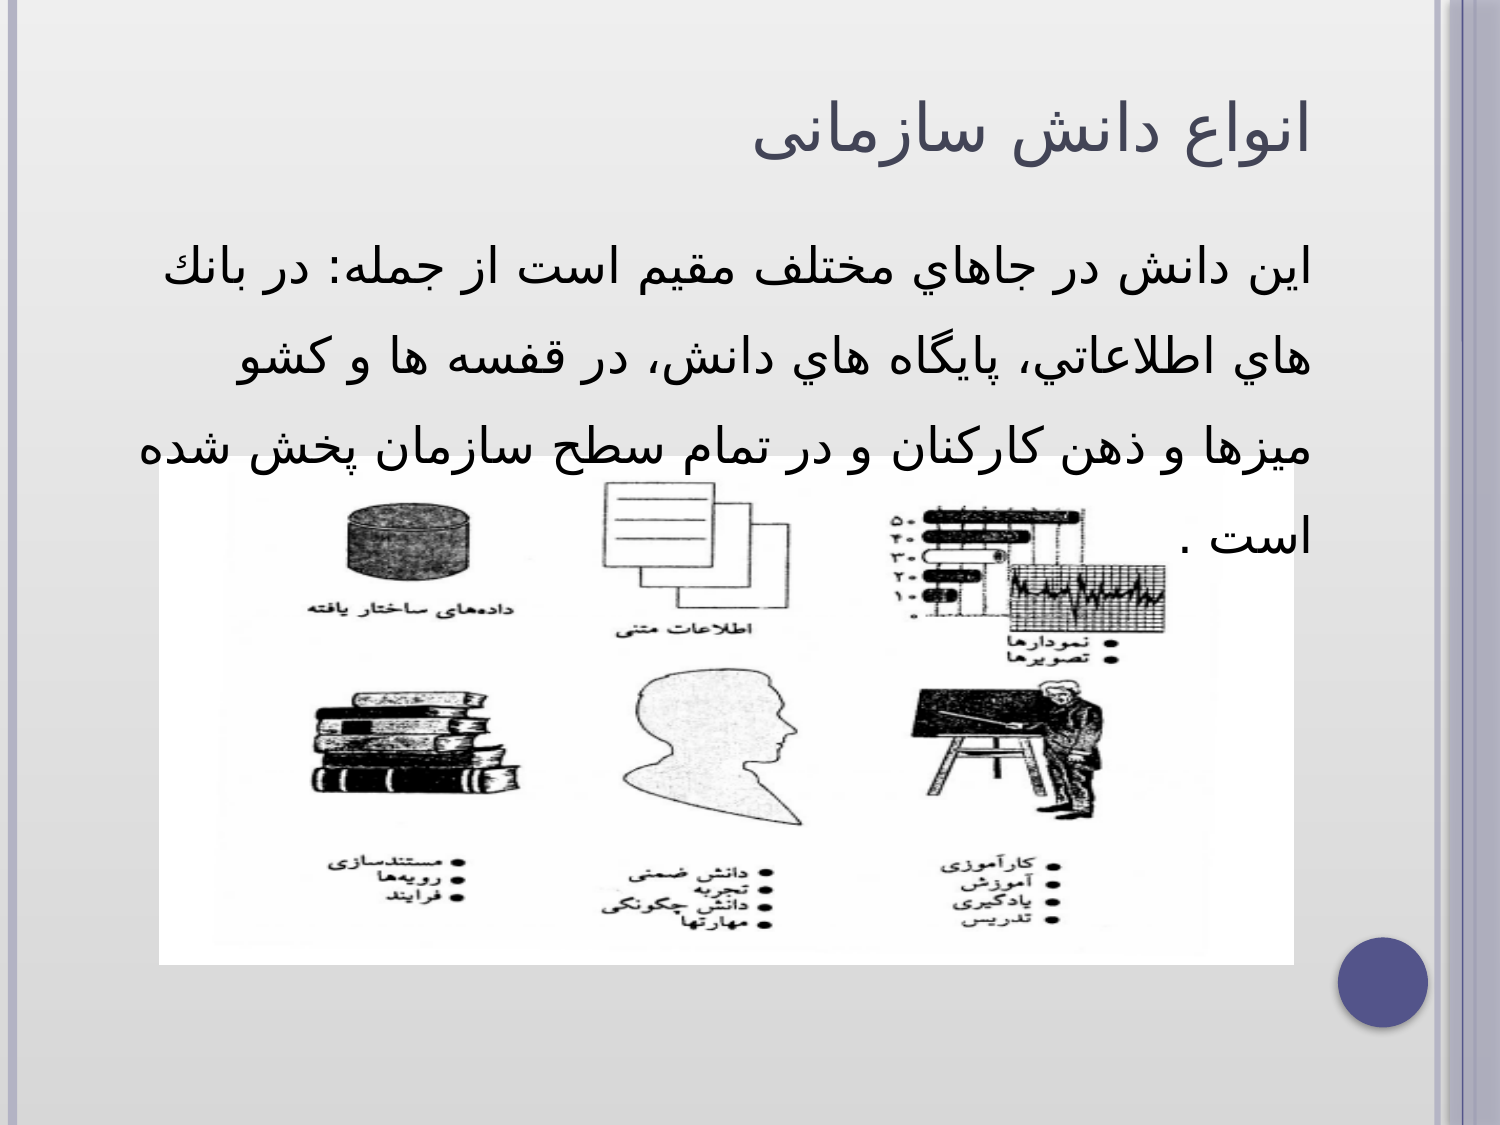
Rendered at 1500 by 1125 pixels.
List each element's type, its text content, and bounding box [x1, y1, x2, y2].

title انواع دانش سازمانی [75, 45, 1329, 173]
text_box اين دانش در جاهاي مختلف مقيم است از جمله: در بانك هاي اطلاعاتي، پايگاه هاي دانش، در قفسه ها و كشو ميزها و ذهن كاركنان و در تمام سطح سازمان پخش شده است . [100, 196, 1329, 571]
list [158, 455, 1294, 965]
